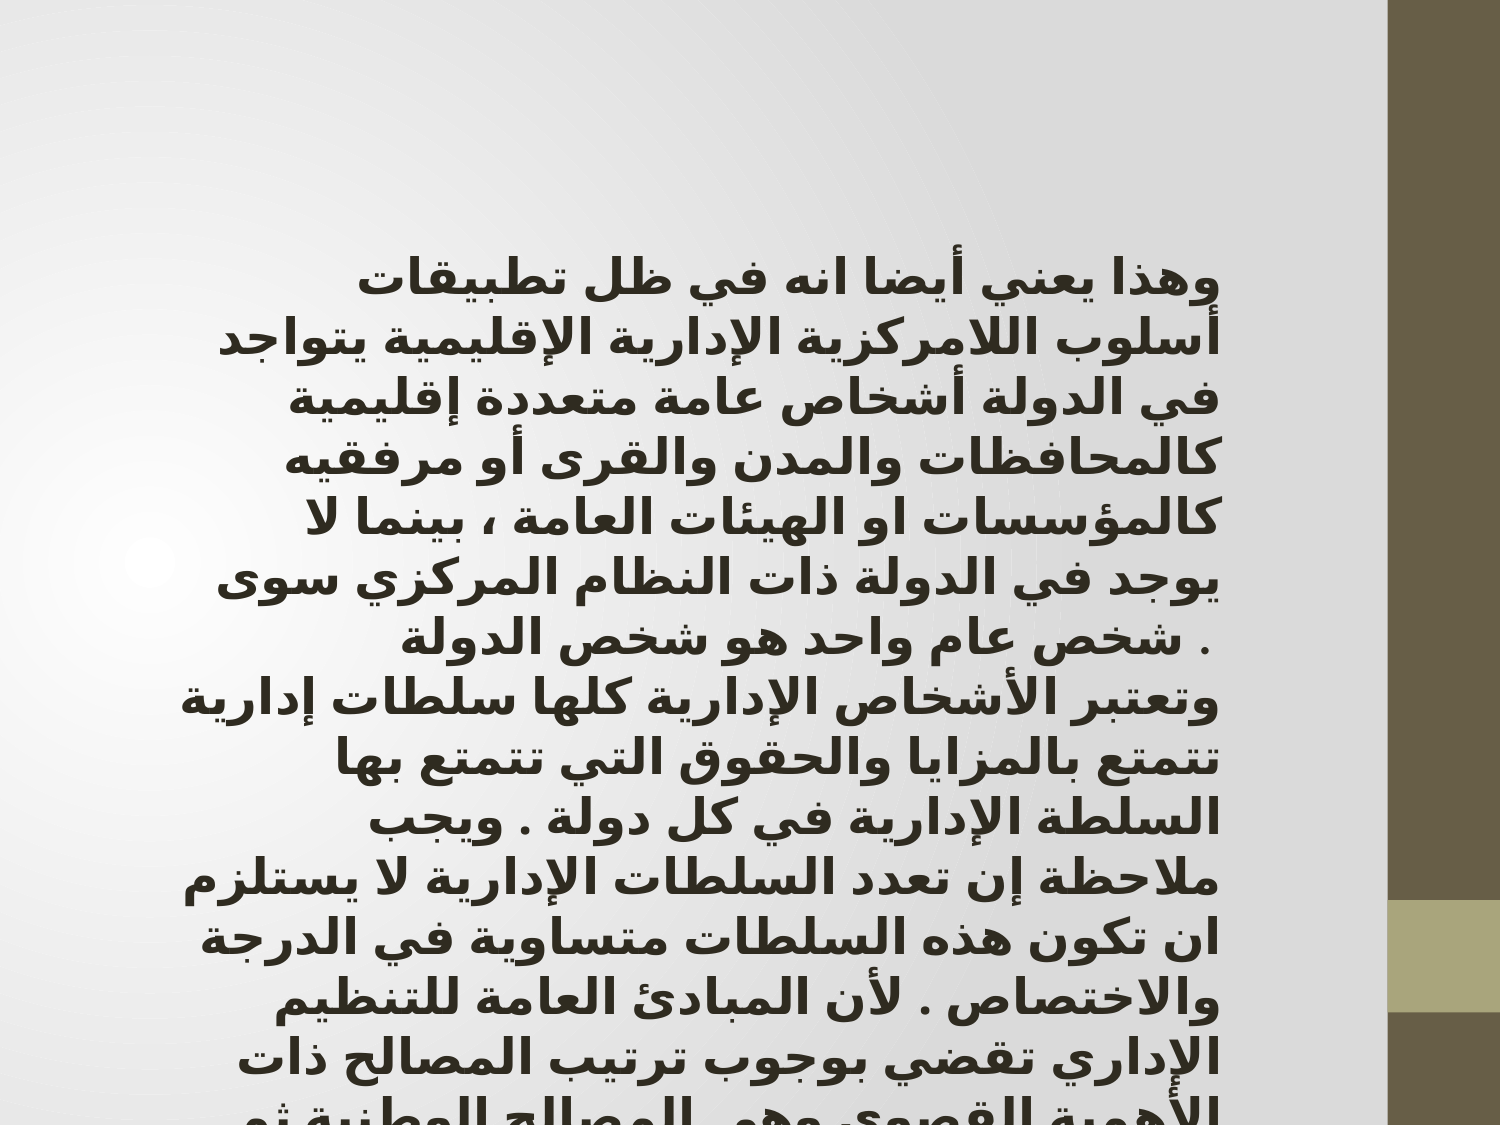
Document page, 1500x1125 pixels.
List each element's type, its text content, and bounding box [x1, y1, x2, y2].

text_box وهذا يعني أيضا انه في ظل تطبيقات أسلوب اللامركزية الإدارية الإقليمية يتواجد في الدولة أشخاص عامة متعددة إقليمية كالمحافظات والمدن والقرى أو مرفقيه كالمؤسسات او الهيئات العامة ، بينما لا يوجد في الدولة ذات النظام المركزي سوى شخص عام واحد هو شخص الدولة . وتعتبر الأشخاص الإدارية كلها سلطات إدارية تتمتع بالمزايا والحقوق التي تتمتع بها السلطة الإدارية في كل دولة . ويجب ملاحظة إن تعدد السلطات الإدارية لا يستلزم ان تكون هذه السلطات متساوية في الدرجة والاختصاص . لأن المبادئ العامة للتنظيم الإداري تقضي بوجوب ترتيب المصالح ذات الأهمية القصوى وهي المصالح الوطنية ثم يأتي بعدها في ترتيب الأهمية المصالح المحلية المختلفة ، وهذا يقتضي ان ترتب السلطات الادارية في كل دولة في درجات وتحدد لكل درجة اختصاصاتها. [162, 236, 1238, 1125]
